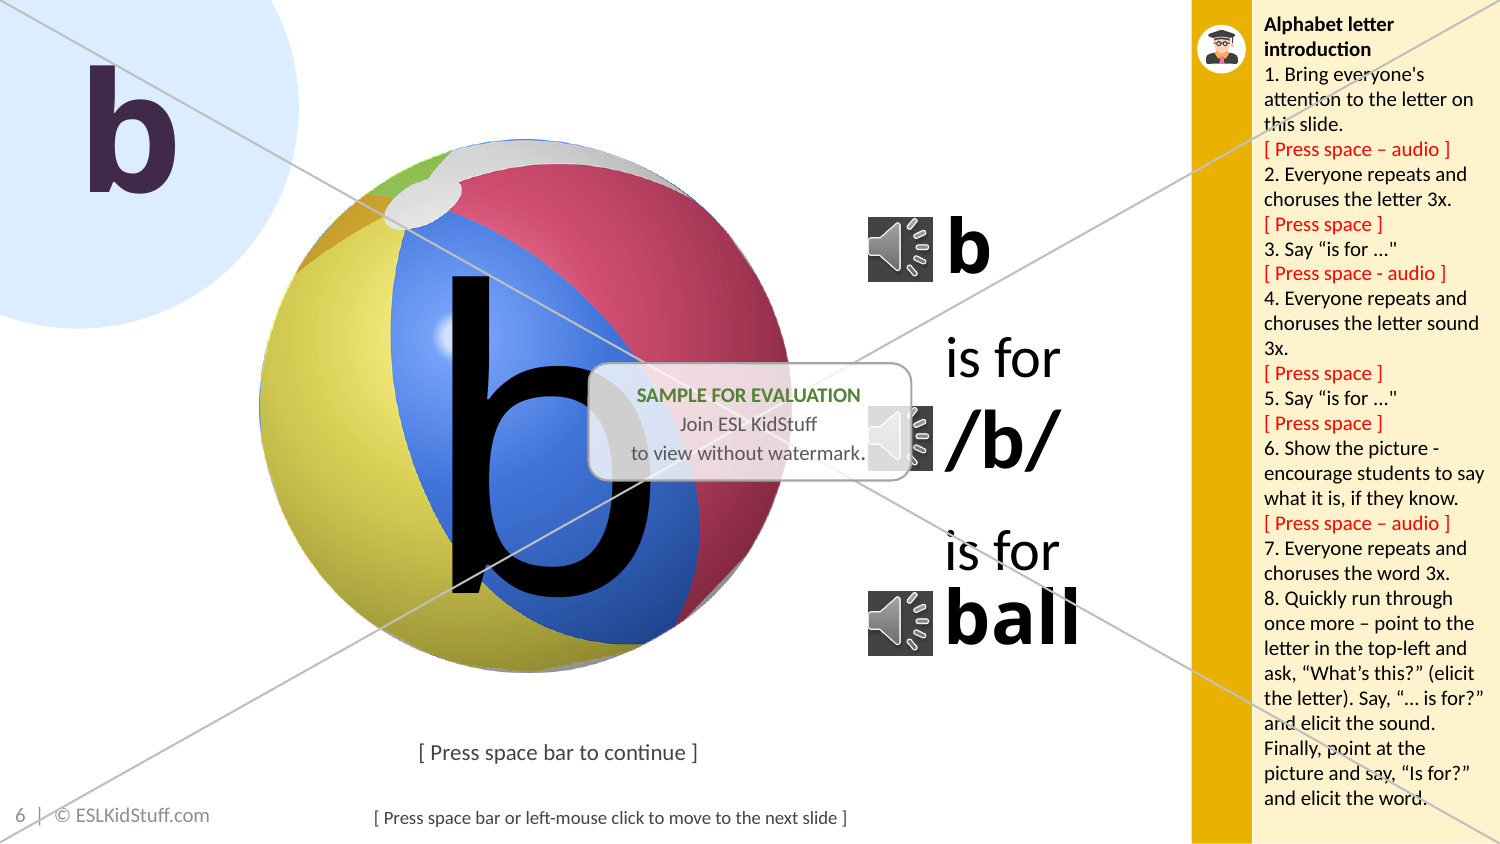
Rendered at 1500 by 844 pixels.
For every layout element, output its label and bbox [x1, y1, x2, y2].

text_box [0, 0, 1500, 844]
